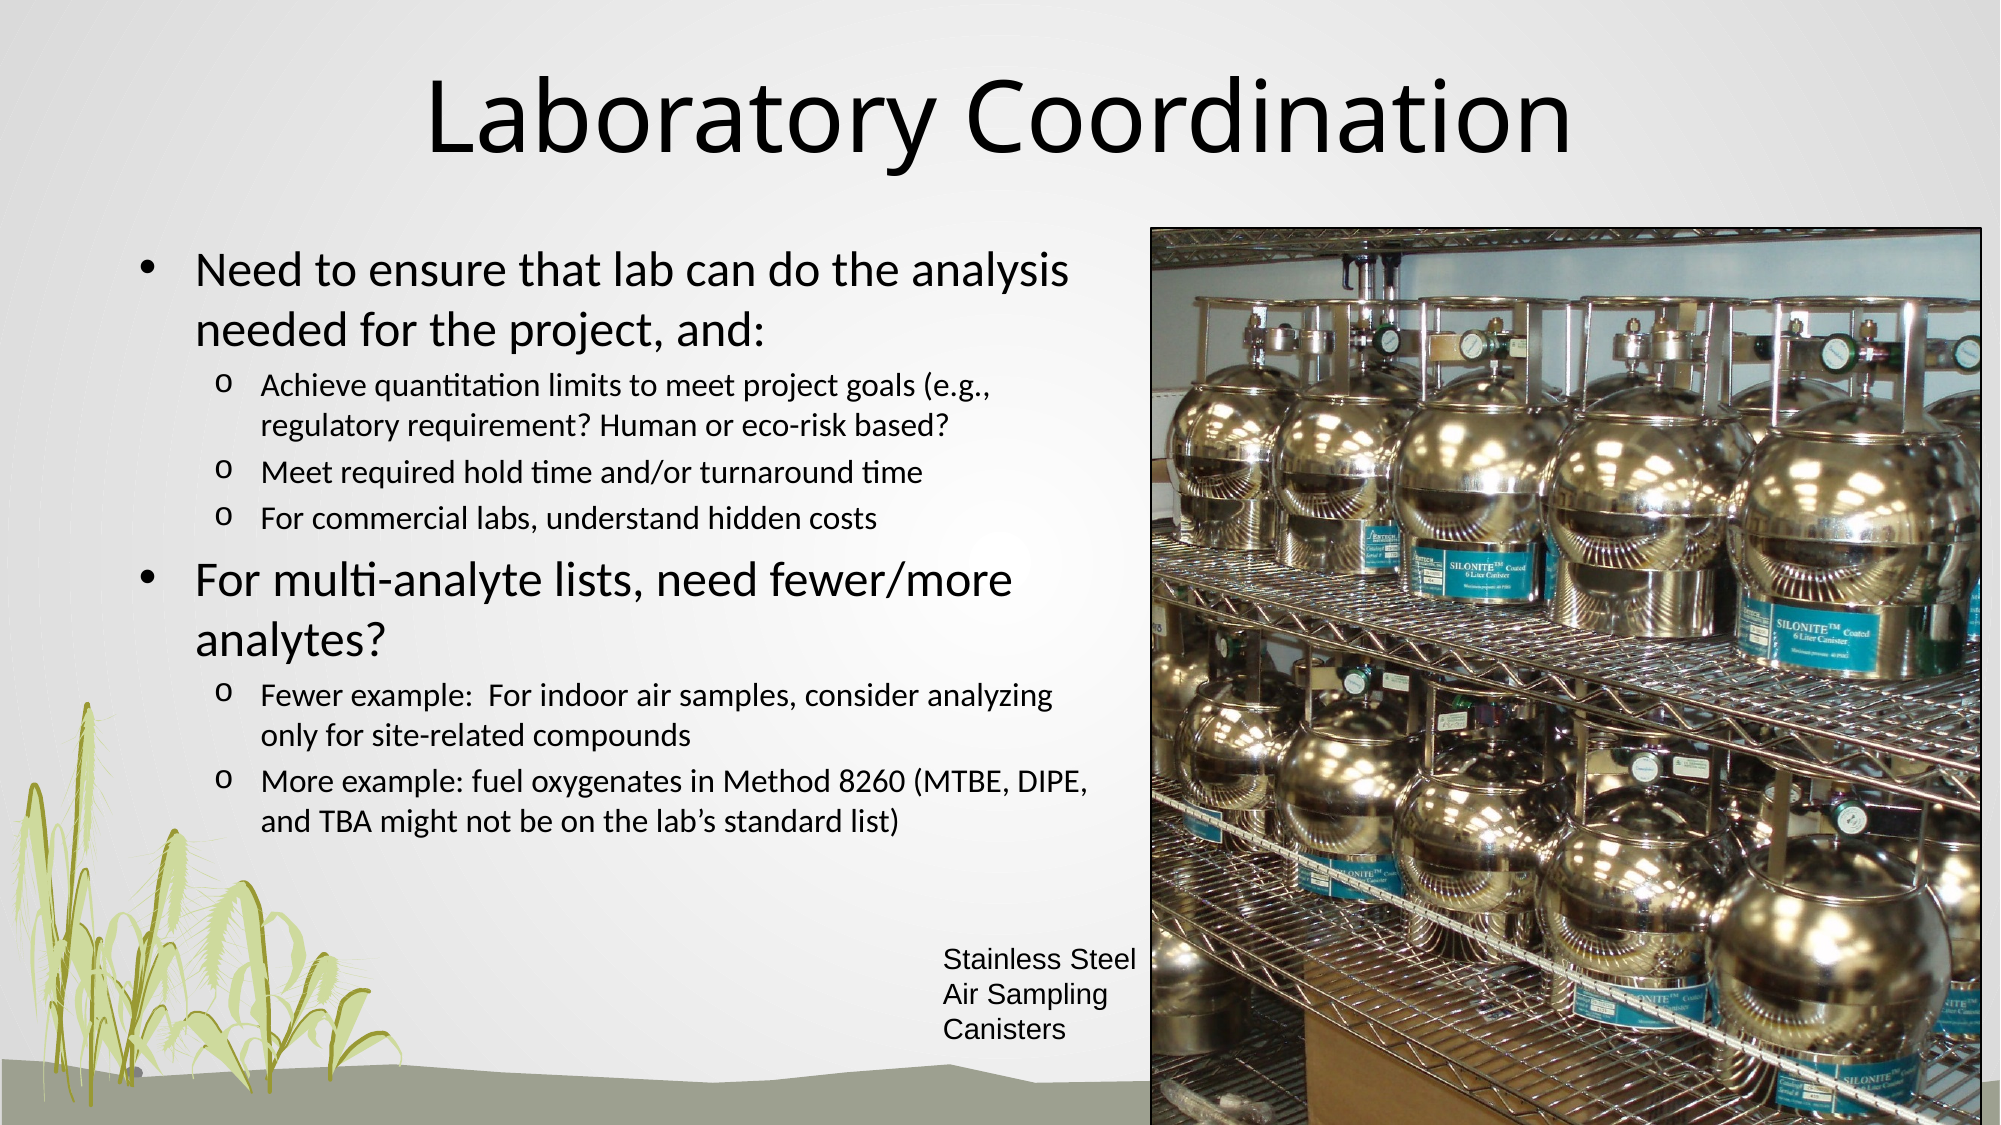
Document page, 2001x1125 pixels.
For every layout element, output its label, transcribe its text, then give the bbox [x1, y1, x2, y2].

picture [1152, 229, 1981, 1125]
text_box Laboratory Coordination [99, 43, 1900, 175]
text_box Need to ensure that lab can do the analysis needed for the project, and: Achieve quantitation limits to meet project goals (e.g., regulatory requirement? Human or eco-risk based? Meet required hold time and/or turnaround time For commercial labs, understand hidden costs For multi-analyte lists, need fewer/more analytes? Fewer example: For indoor air samples, consider analyzing only for site-related compounds More example: fuel oxygenates in Method 8260 (MTBE, DIPE, and TBA might not be on the lab’s standard list) [123, 229, 1110, 899]
text_box Stainless Steel Air Sampling Canisters [927, 933, 1152, 1053]
